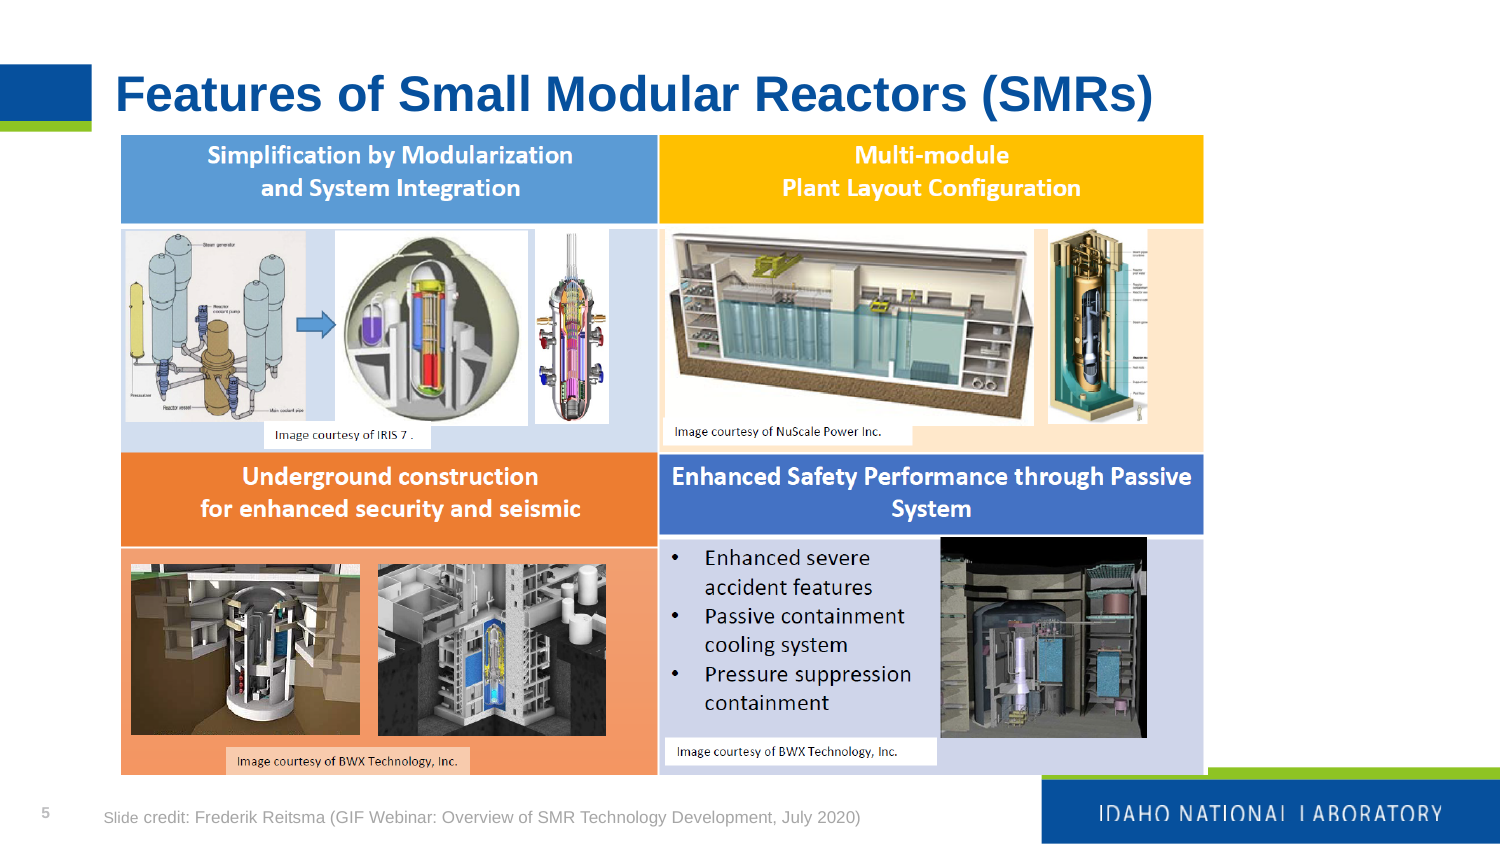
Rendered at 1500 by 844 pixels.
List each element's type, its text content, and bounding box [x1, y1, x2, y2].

slide_number 5 [19, 798, 73, 844]
title Features of Small Modular Reactors (SMRs) [115, 68, 1397, 193]
text_box Slide credit: Frederik Reitsma (GIF Webinar: Overview of SMR Technology Development, July 2020) [88, 798, 1015, 835]
picture [121, 135, 1208, 775]
